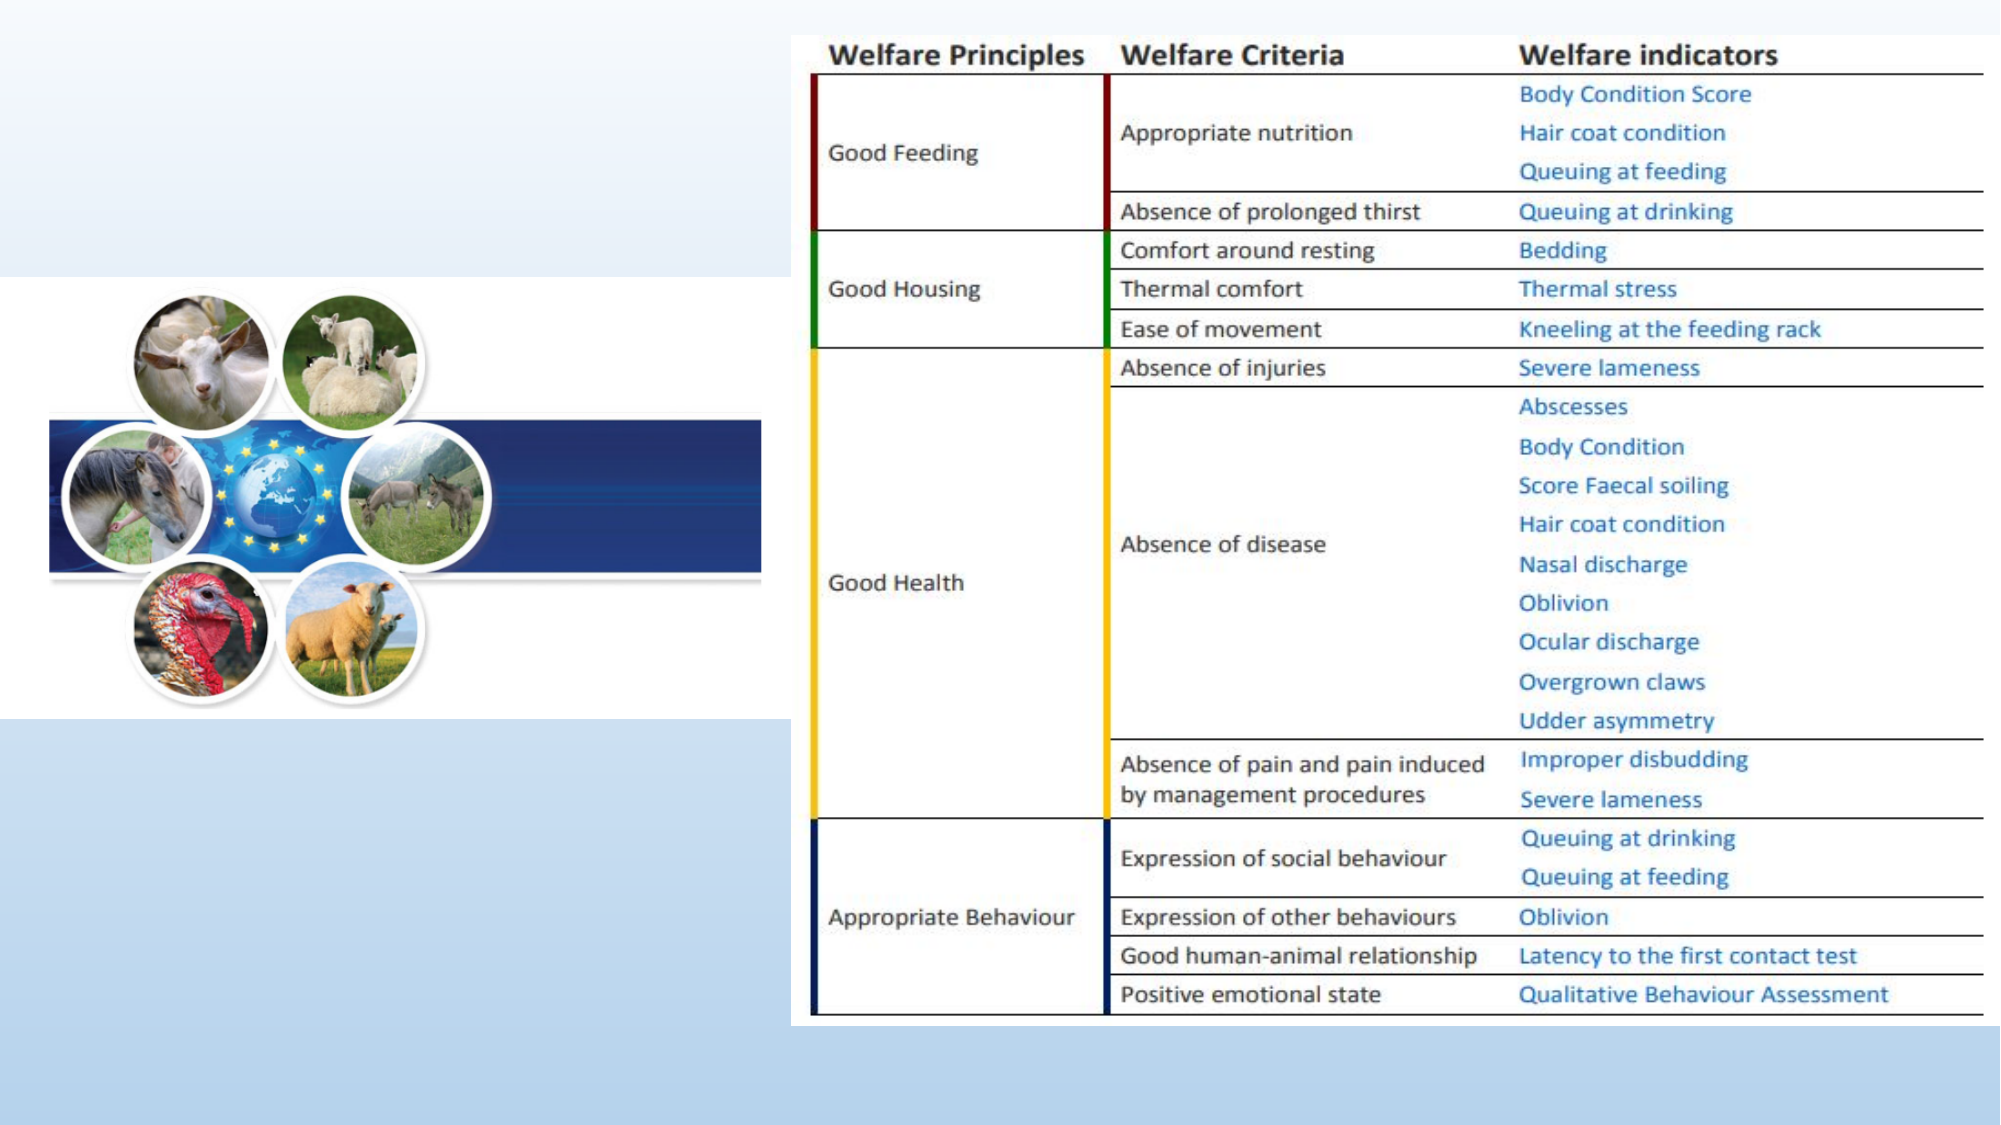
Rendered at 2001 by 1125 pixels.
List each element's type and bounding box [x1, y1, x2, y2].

picture [0, 35, 2000, 1026]
